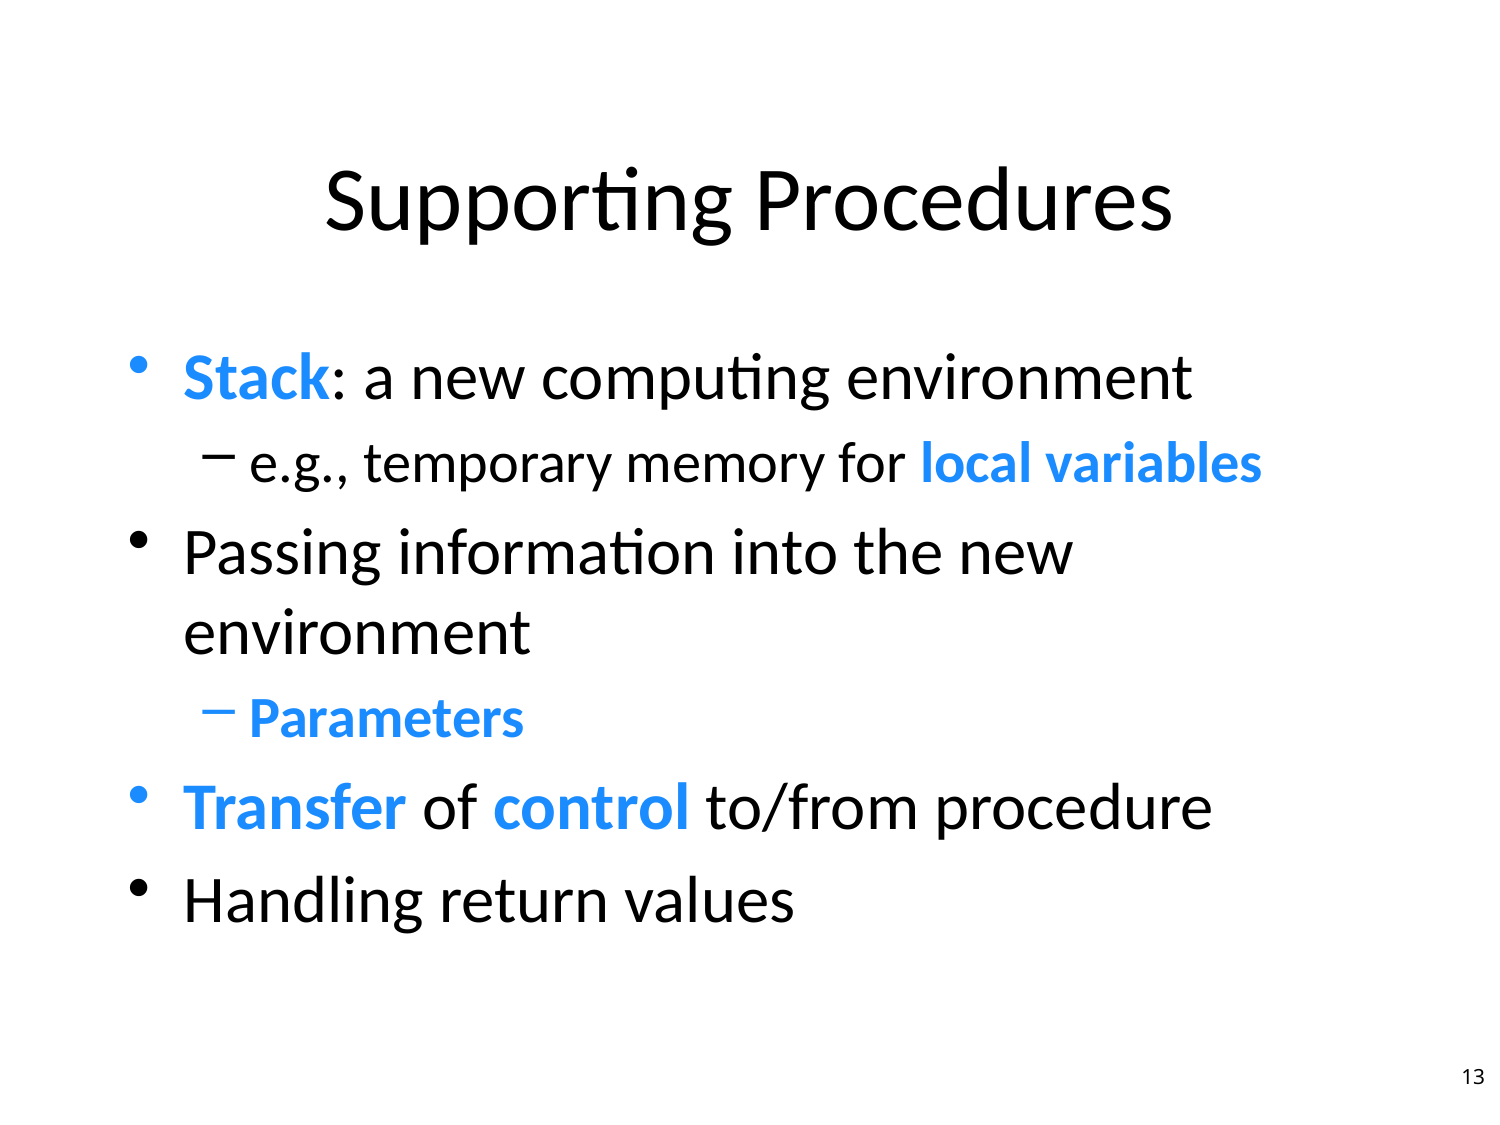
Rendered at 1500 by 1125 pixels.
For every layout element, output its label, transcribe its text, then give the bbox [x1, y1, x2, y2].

list Stack: a new computing environment e.g., temporary memory for local variables Passing information into the new environment Parameters Transfer of control to/from procedure Handling return values [112, 324, 1388, 1000]
slide_number 13 [1187, 1055, 1500, 1102]
title Supporting Procedures [112, 99, 1388, 288]
